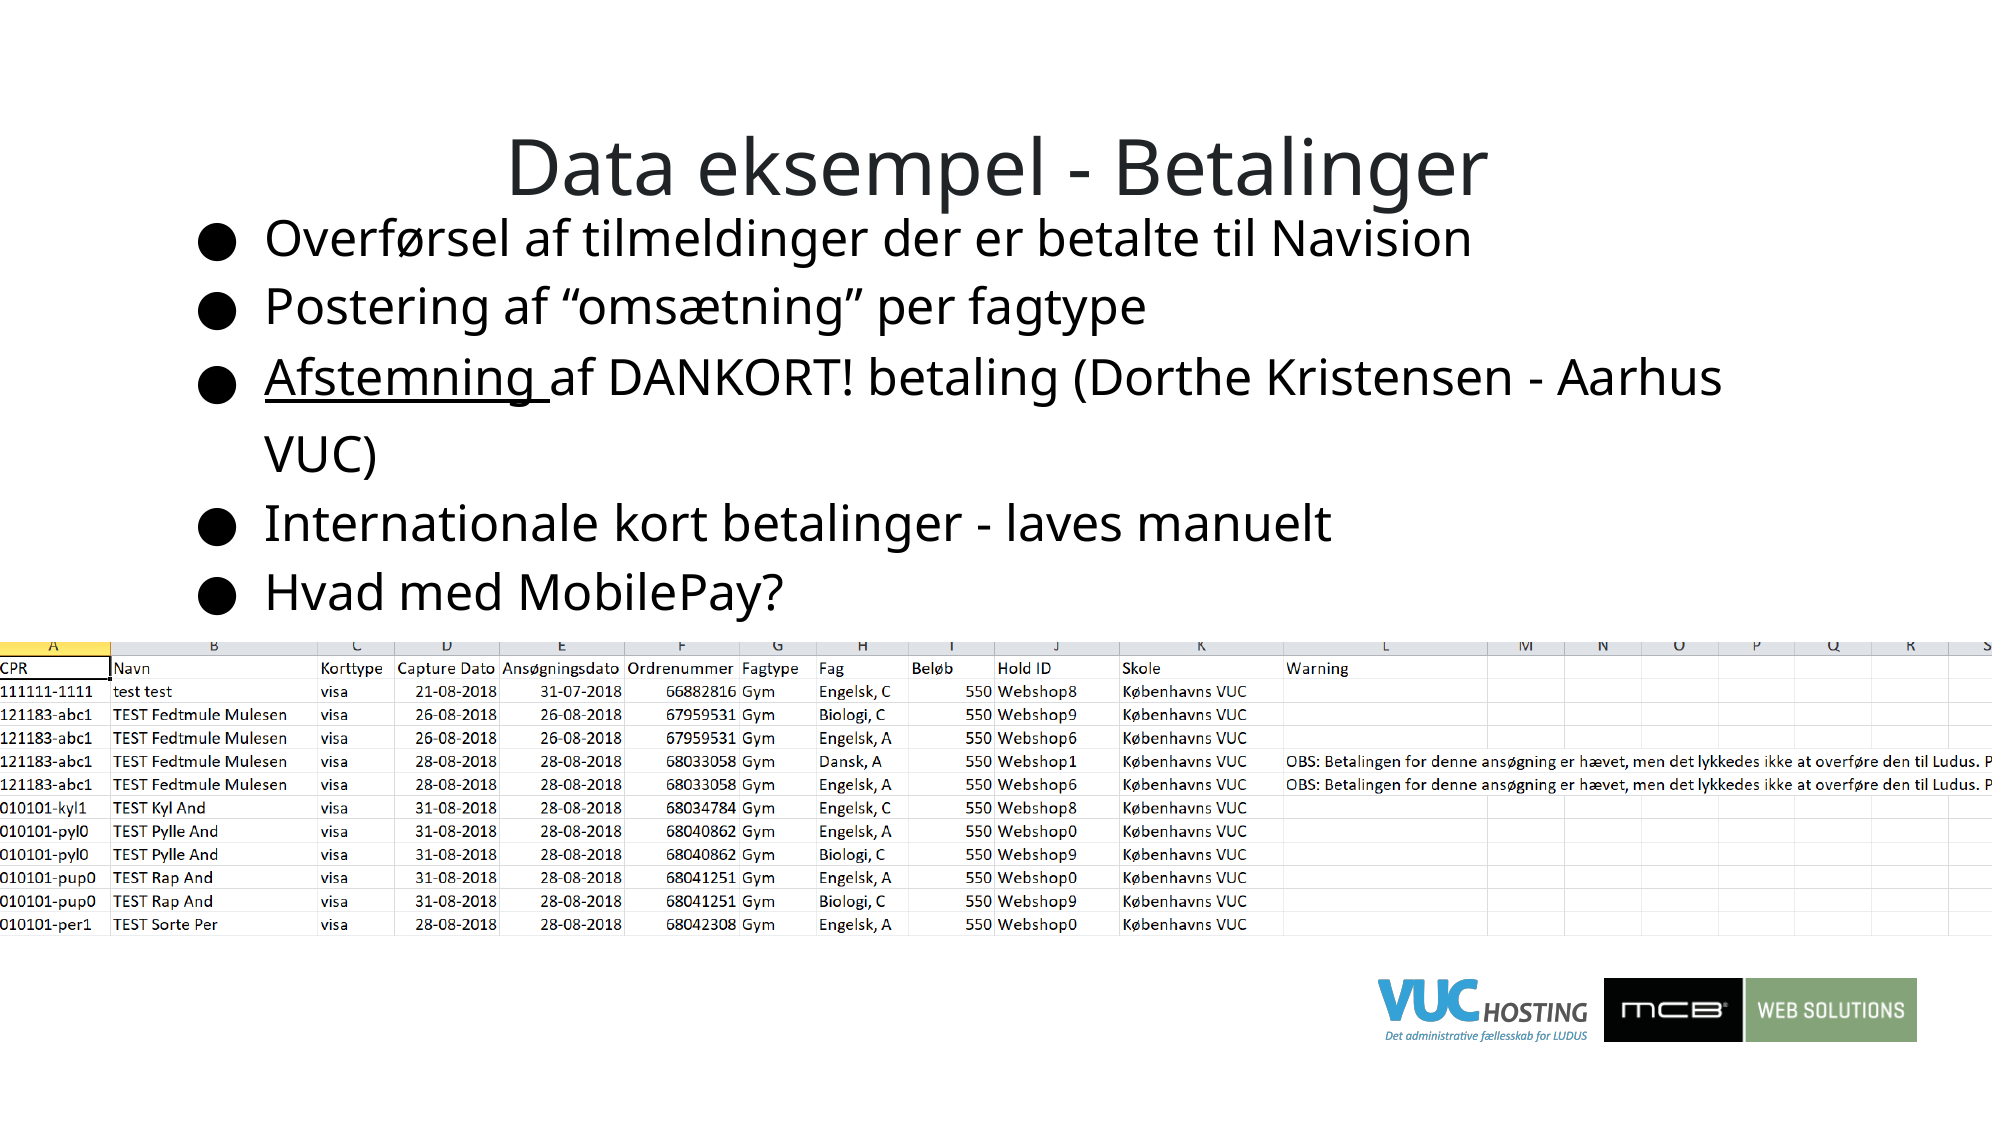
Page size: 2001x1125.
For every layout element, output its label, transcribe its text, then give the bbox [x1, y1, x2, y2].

picture [0, 642, 1992, 936]
picture [1378, 979, 1587, 1042]
picture [1604, 978, 1917, 1042]
list Overførsel af tilmeldinger der er betalte til Navision Postering af “omsætning” per fagtype Afstemning af DANKORT! betaling (Dorthe Kristensen - Aarhus VUC) Internationale kort betalinger - laves manuelt Hvad med MobilePay? [144, 177, 1856, 640]
title Data eksempel - Betalinger [142, 97, 1854, 223]
